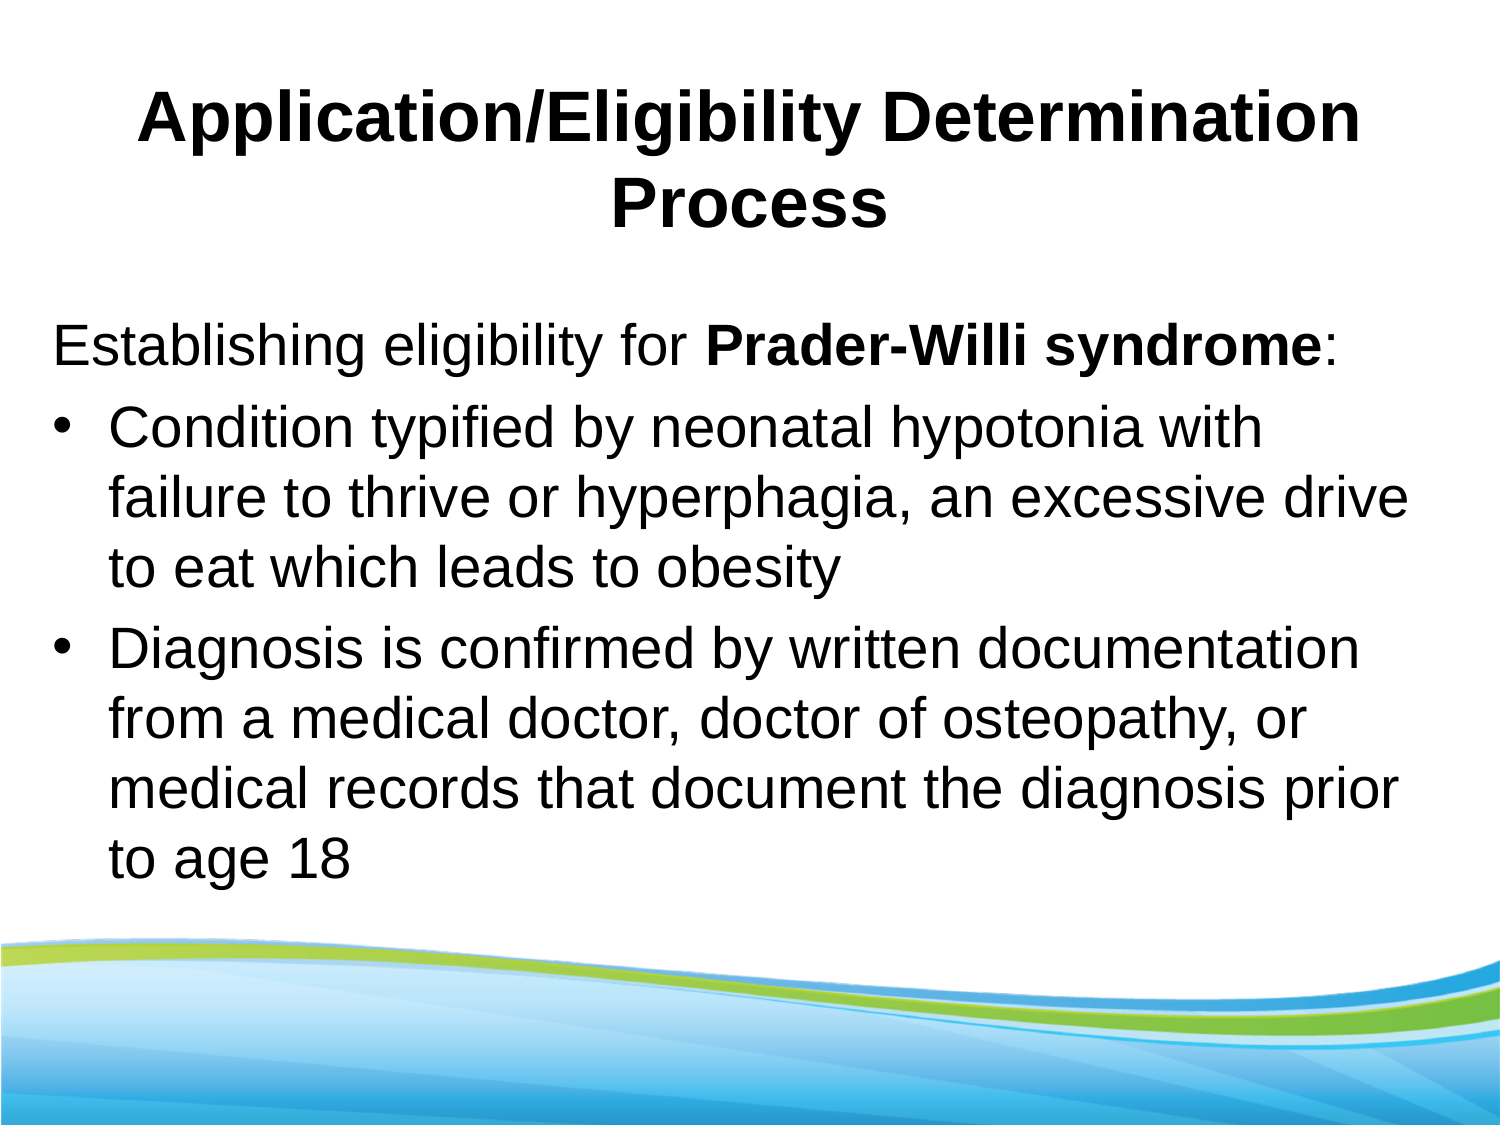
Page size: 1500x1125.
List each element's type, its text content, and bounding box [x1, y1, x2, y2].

picture [0, 924, 1500, 1125]
list Establishing eligibility for Prader-Willi syndrome: Condition typified by neonatal hypotonia with failure to thrive or hyperphagia, an excessive drive to eat which leads to obesity Diagnosis is confirmed by written documentation from a medical doctor, doctor of osteopathy, or medical records that document the diagnosis prior to age 18 [37, 299, 1450, 923]
title Application/Eligibility Determination Process [75, 62, 1425, 250]
